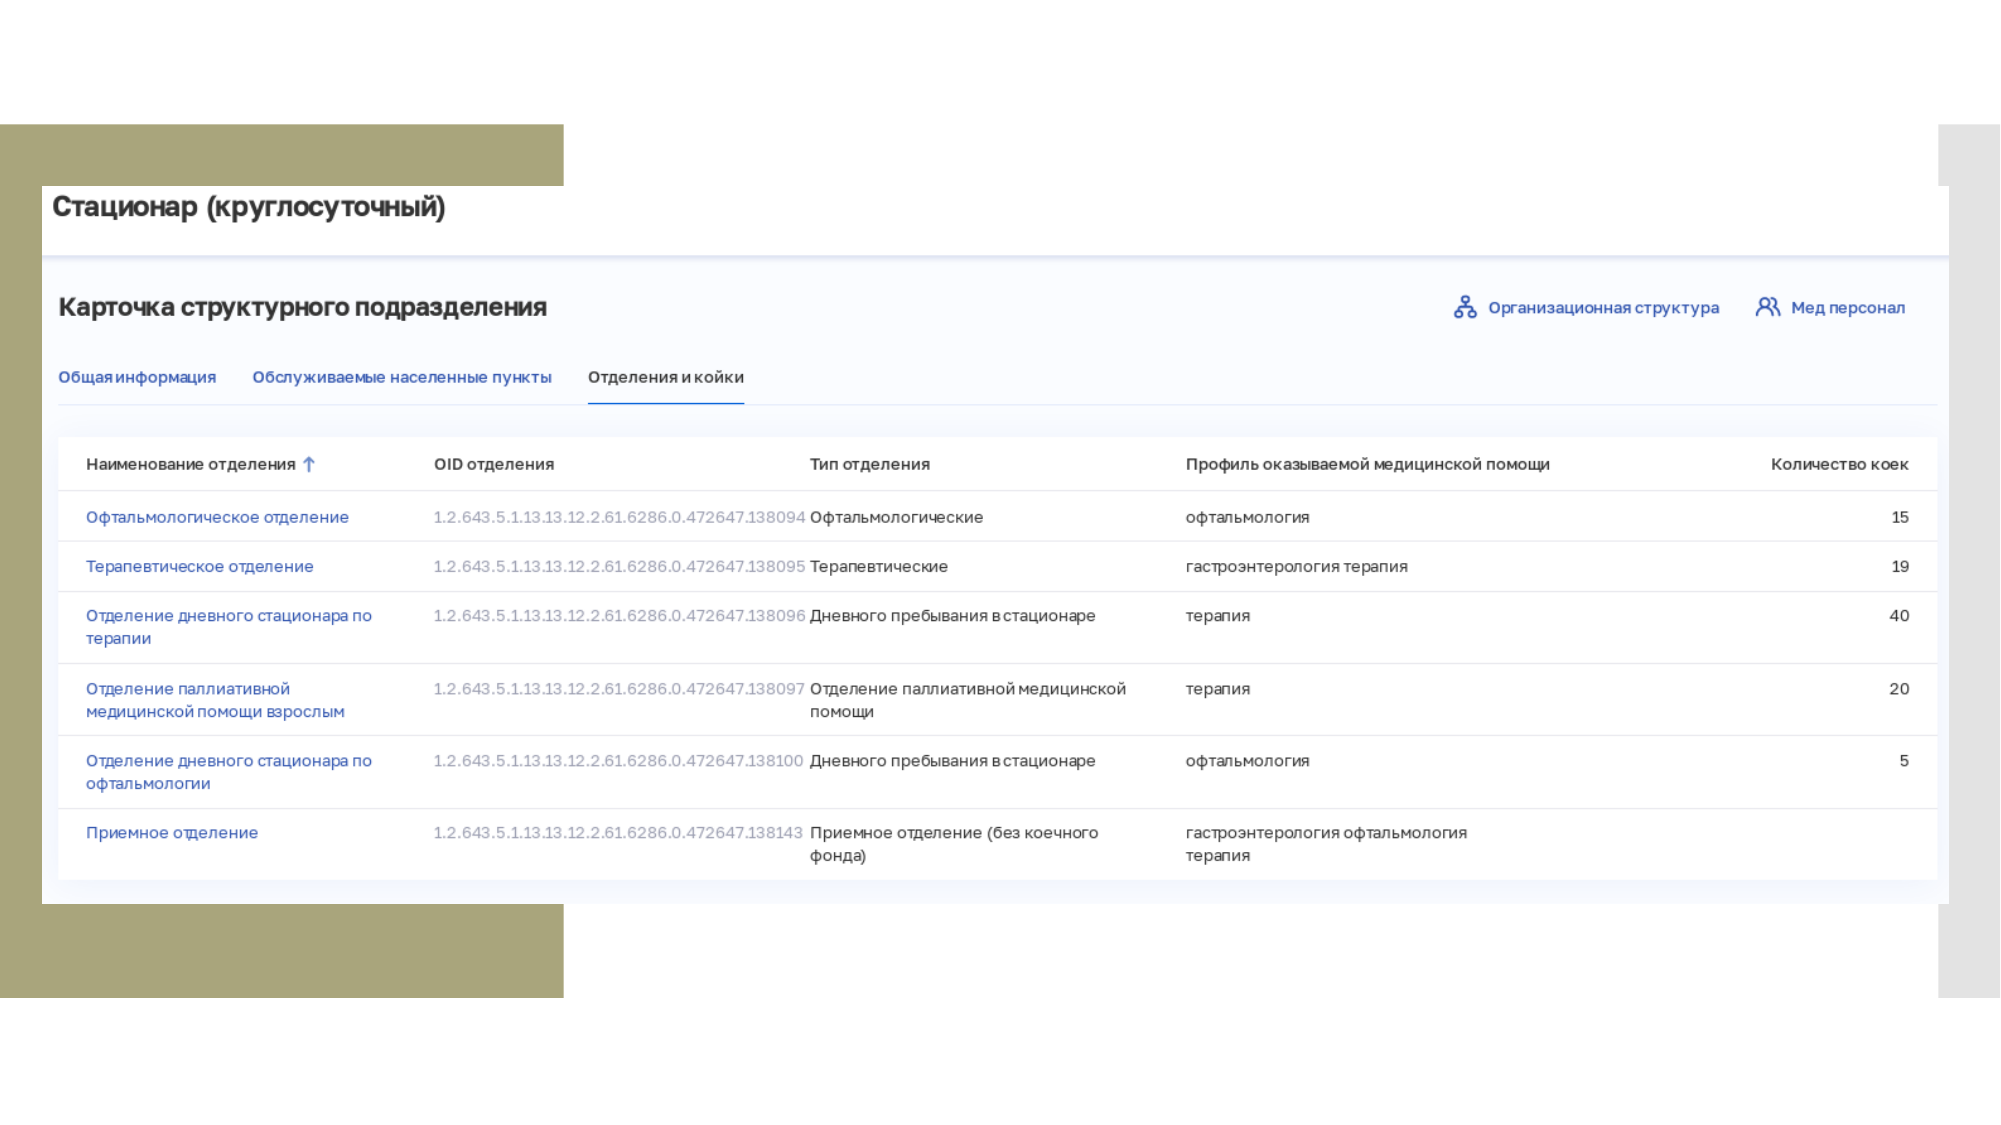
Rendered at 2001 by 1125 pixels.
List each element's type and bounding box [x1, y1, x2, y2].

picture [42, 186, 1949, 904]
